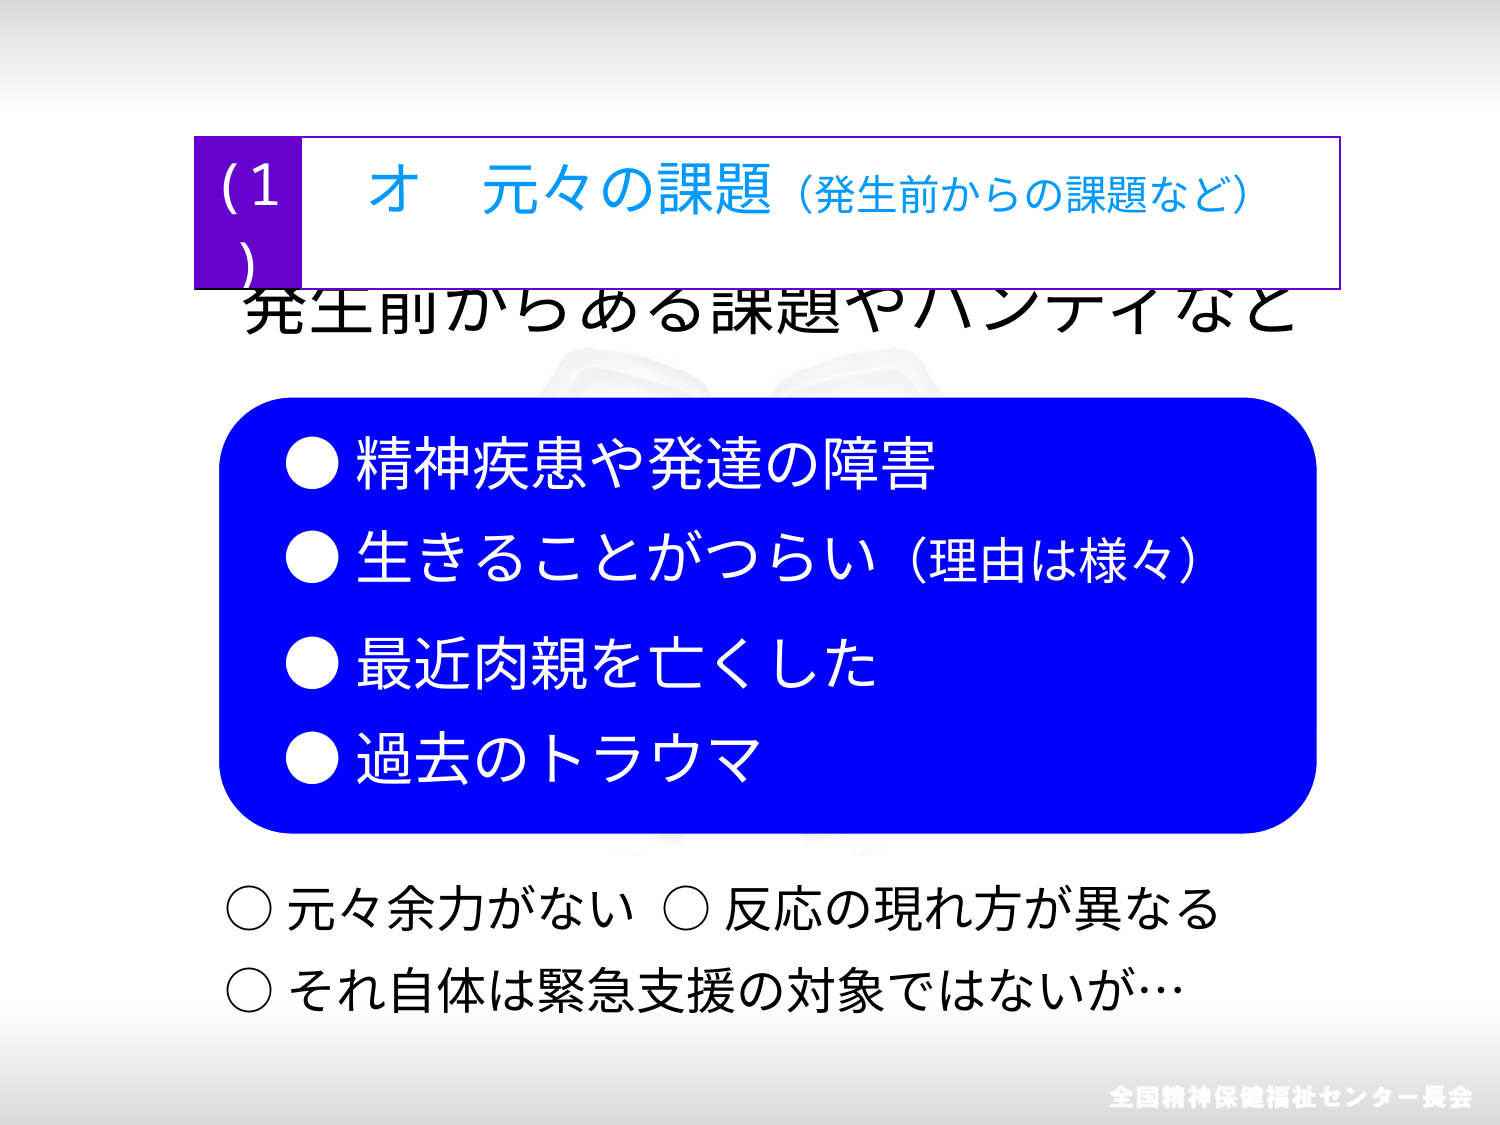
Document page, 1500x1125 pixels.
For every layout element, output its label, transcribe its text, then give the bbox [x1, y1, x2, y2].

text_box ●精神疾患や発達の障害 [277, 420, 1223, 503]
table_header オ 元々の課題（発生前からの課題など） [302, 138, 1339, 288]
text_box ●最近肉親を亡くした [277, 621, 1223, 704]
text_box ●生きることがつらい（理由は様々） [277, 515, 1353, 598]
text_box 発生前からある課題やハンディなど [194, 267, 1353, 338]
text_box ○それ自体は緊急支援の対象ではないが… [218, 953, 1400, 1026]
text_box [218, 397, 1318, 835]
text_box ○反応の現れ方が異なる [655, 871, 1306, 944]
picture [0, 0, 1500, 1125]
table_header (1) [196, 138, 300, 288]
text_box ○元々余力がない [218, 871, 655, 944]
text_box ●過去のトラウマ [277, 716, 1223, 798]
